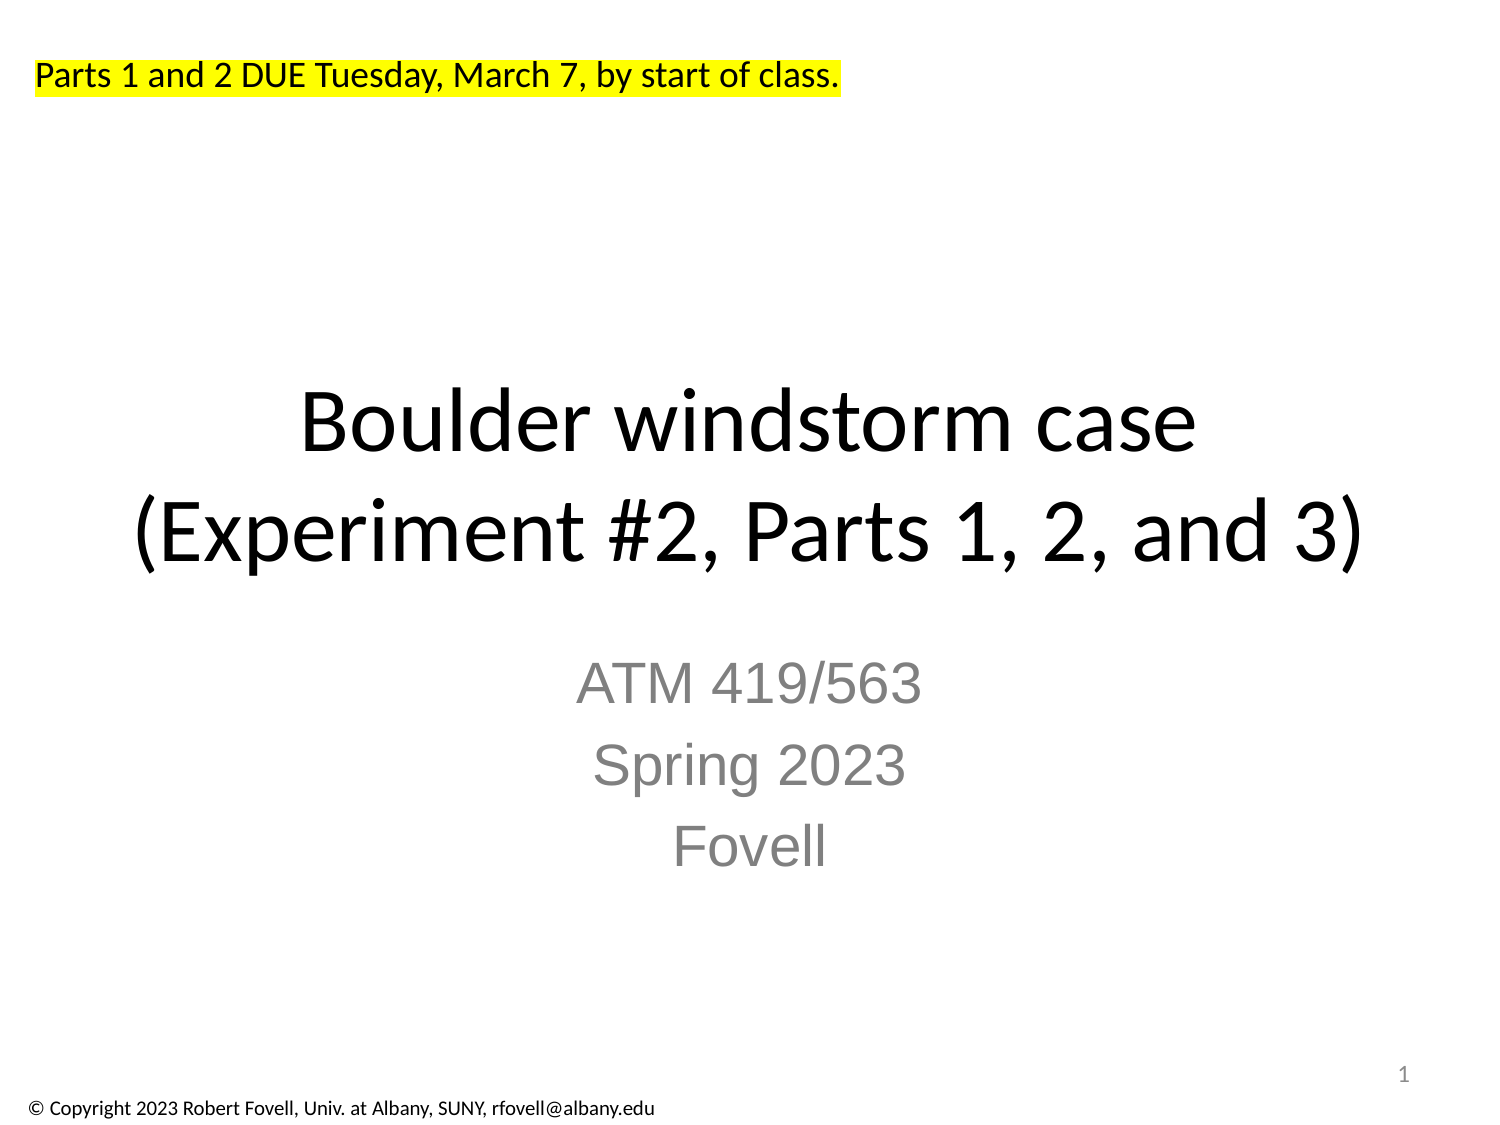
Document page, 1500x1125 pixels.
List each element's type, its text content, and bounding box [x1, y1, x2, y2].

title Boulder windstorm case (Experiment #2, Parts 1, 2, and 3) [112, 349, 1388, 591]
slide_number 1 [1074, 1042, 1425, 1103]
text_box Parts 1 and 2 DUE Tuesday, March 7, by start of class. [20, 43, 856, 103]
text_box © Copyright 2023 Robert Fovell, Univ. at Albany, SUNY, rfovell@albany.edu [12, 1087, 671, 1125]
subtitle ATM 419/563 Spring 2023 Fovell [225, 637, 1275, 925]
